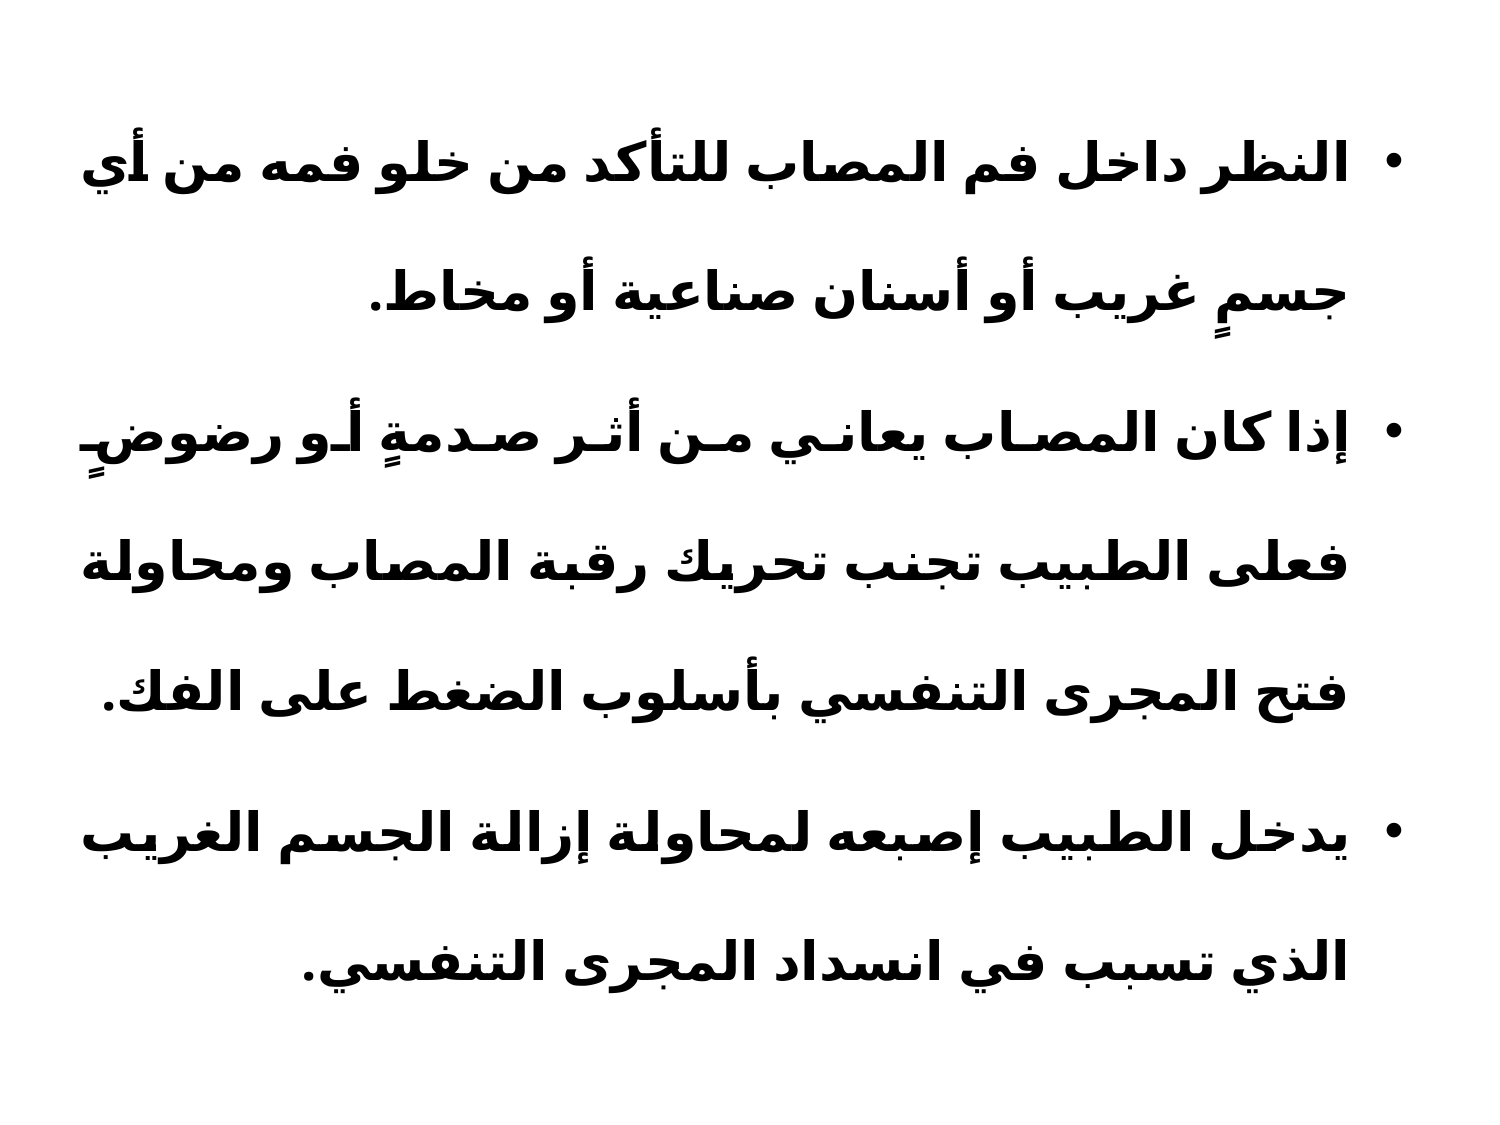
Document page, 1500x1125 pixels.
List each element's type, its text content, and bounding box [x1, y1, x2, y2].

list النظر داخل فم المصاب للتأكد من خلو فمه من أي جسمٍ غريب أو أسنان صناعية أو مخاط. إذا كان المصاب يعاني من أثر صدمةٍ أو رضوضٍ فعلى الطبيب تجنب تحريك رقبة المصاب ومحاولة فتح المجرى التنفسي بأسلوب الضغط على الفك. يدخل الطبيب إصبعه لمحاولة إزالة الجسم الغريب الذي تسبب في انسداد المجرى التنفسي. [64, 54, 1415, 1083]
